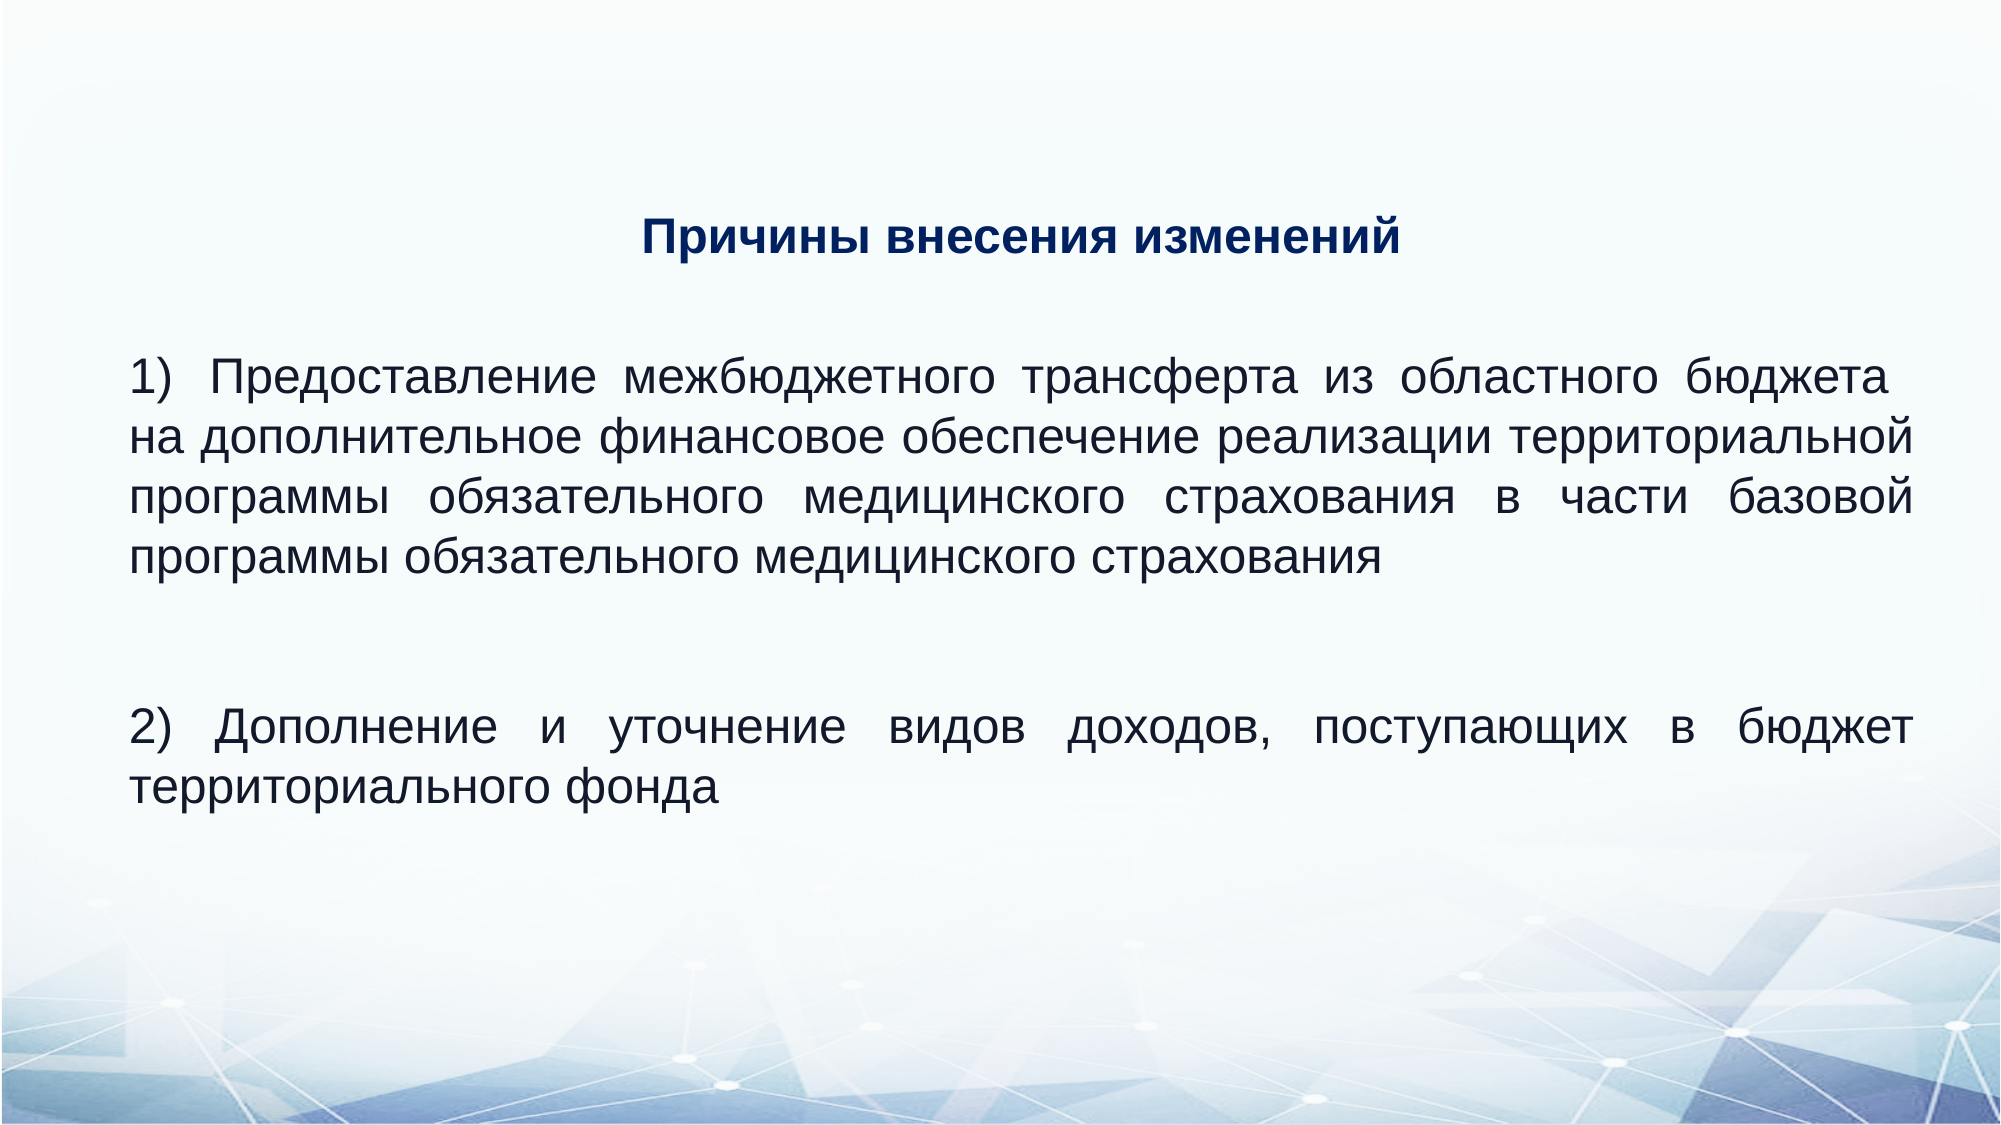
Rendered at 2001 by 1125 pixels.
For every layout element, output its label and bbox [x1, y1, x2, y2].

text_box [0, 66, 1946, 1047]
picture [1, 0, 2001, 1125]
